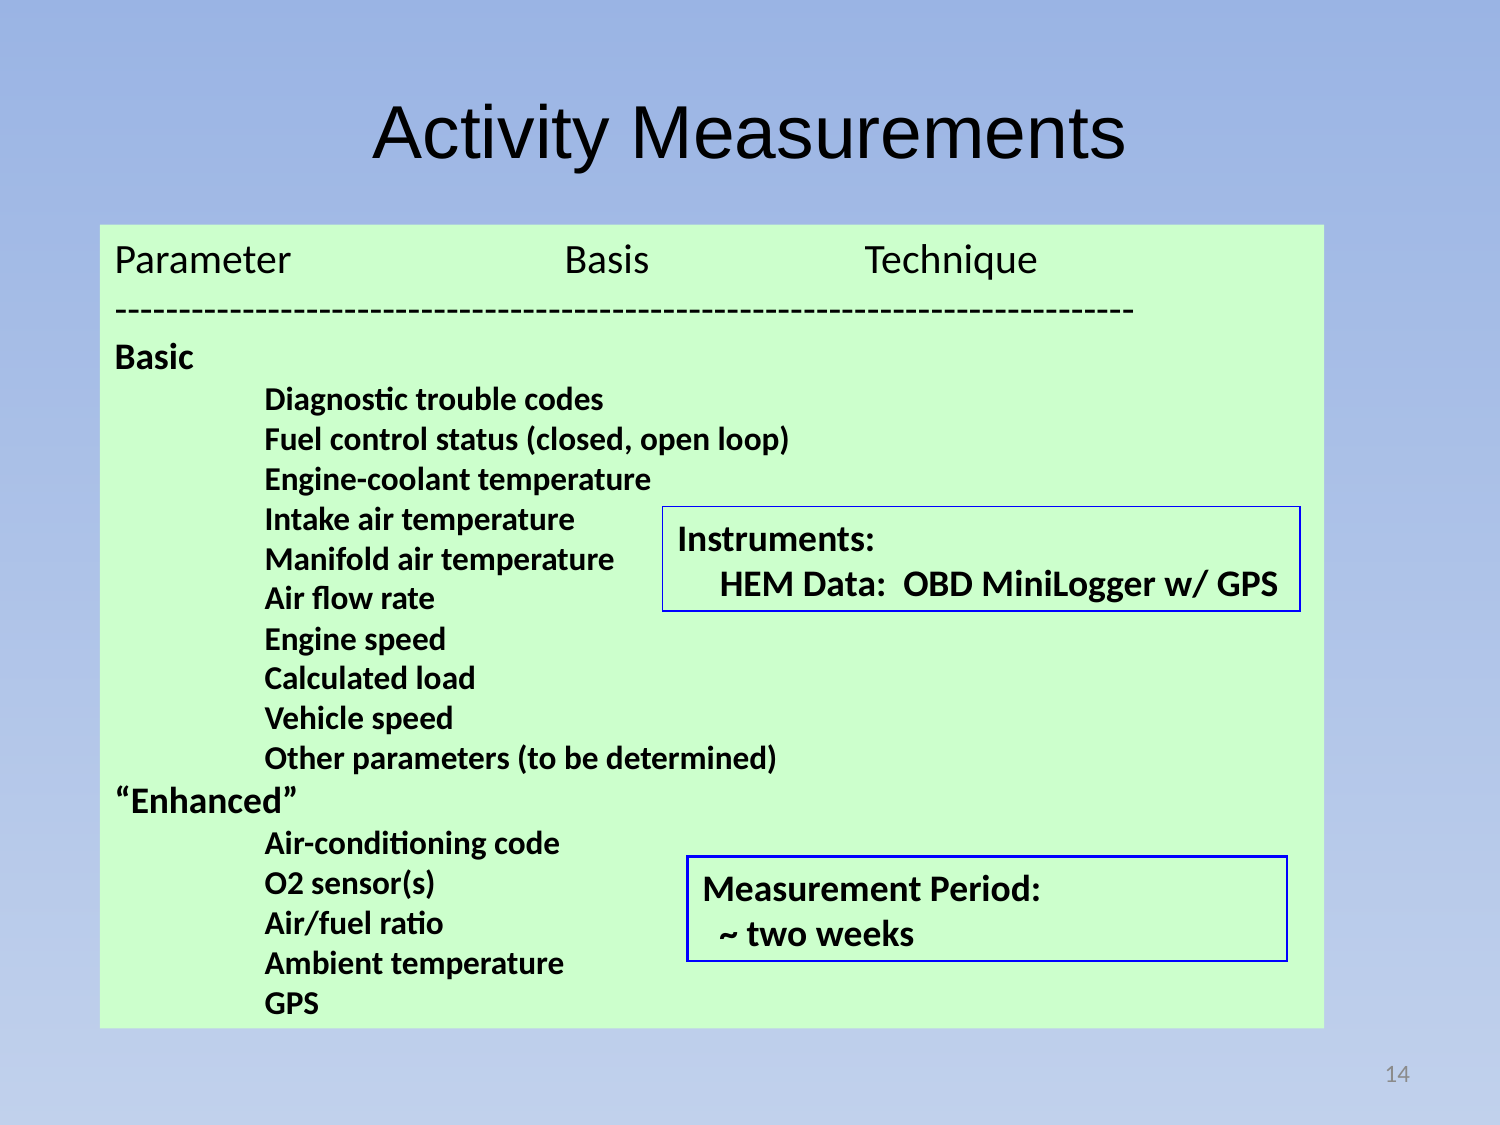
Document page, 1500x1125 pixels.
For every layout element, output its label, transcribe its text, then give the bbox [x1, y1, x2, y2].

text_box Parameter Basis Technique -------------------------------------------------------------------------------- Basic Diagnostic trouble codes Fuel control status (closed, open loop) Engine-coolant temperature Intake air temperature Manifold air temperature Air flow rate Engine speed Calculated load Vehicle speed Other parameters (to be determined) “Enhanced” Air-conditioning code O2 sensor(s) Air/fuel ratio Ambient temperature GPS [99, 224, 1325, 1029]
text_box Measurement Period: ~ two weeks [687, 856, 1287, 962]
text_box Instruments: HEM Data: OBD MiniLogger w/ GPS [662, 506, 1300, 612]
slide_number 14 [1074, 1042, 1425, 1103]
title Activity Measurements [74, 44, 1426, 233]
